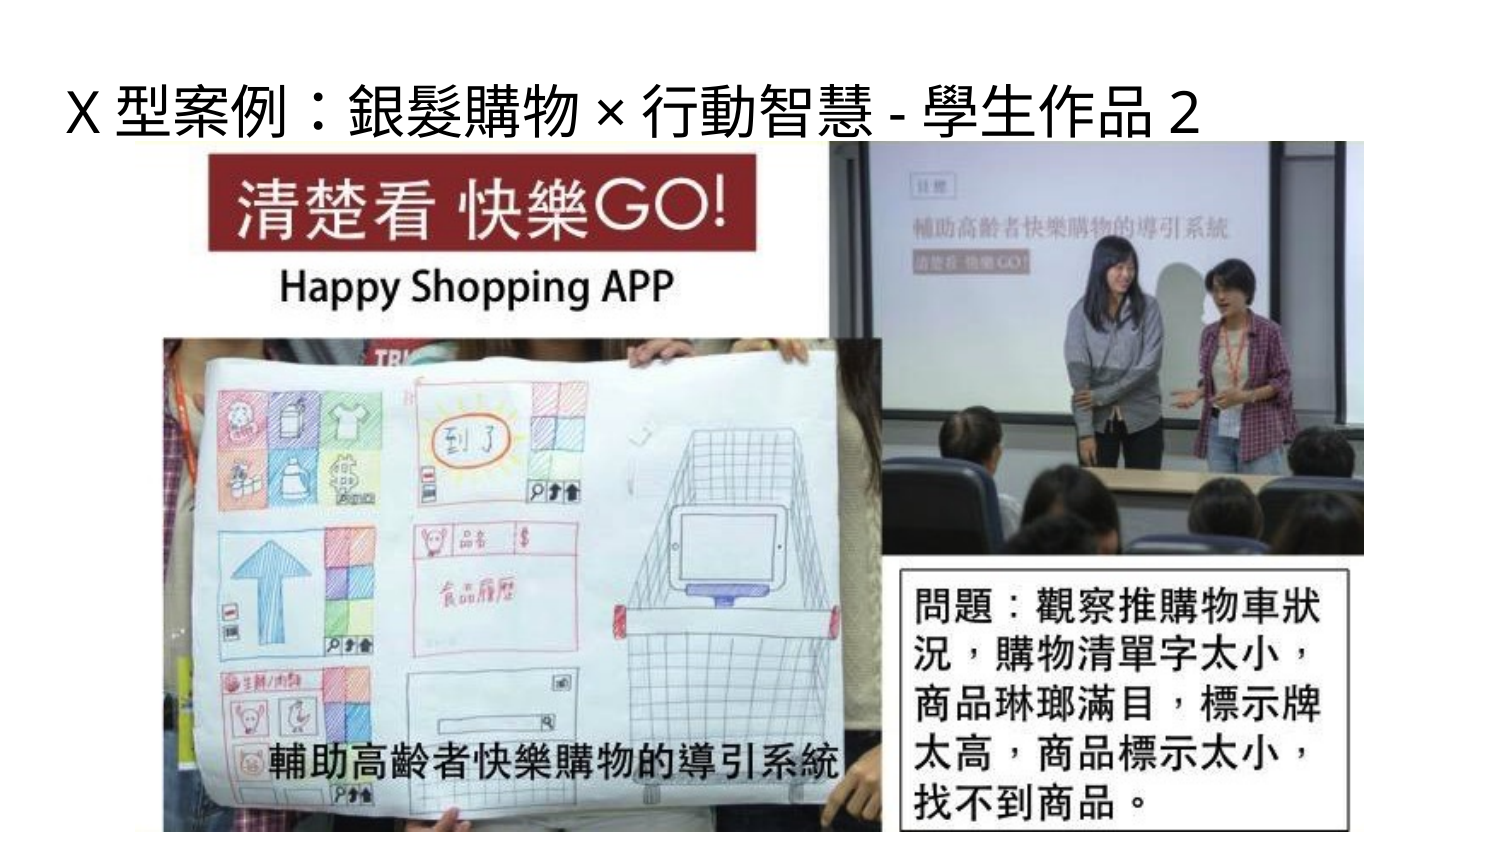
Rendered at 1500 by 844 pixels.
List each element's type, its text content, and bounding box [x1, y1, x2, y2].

title X型案例：銀髮購物×行動智慧-學生作品2 [51, 60, 1449, 155]
picture [135, 141, 1364, 832]
